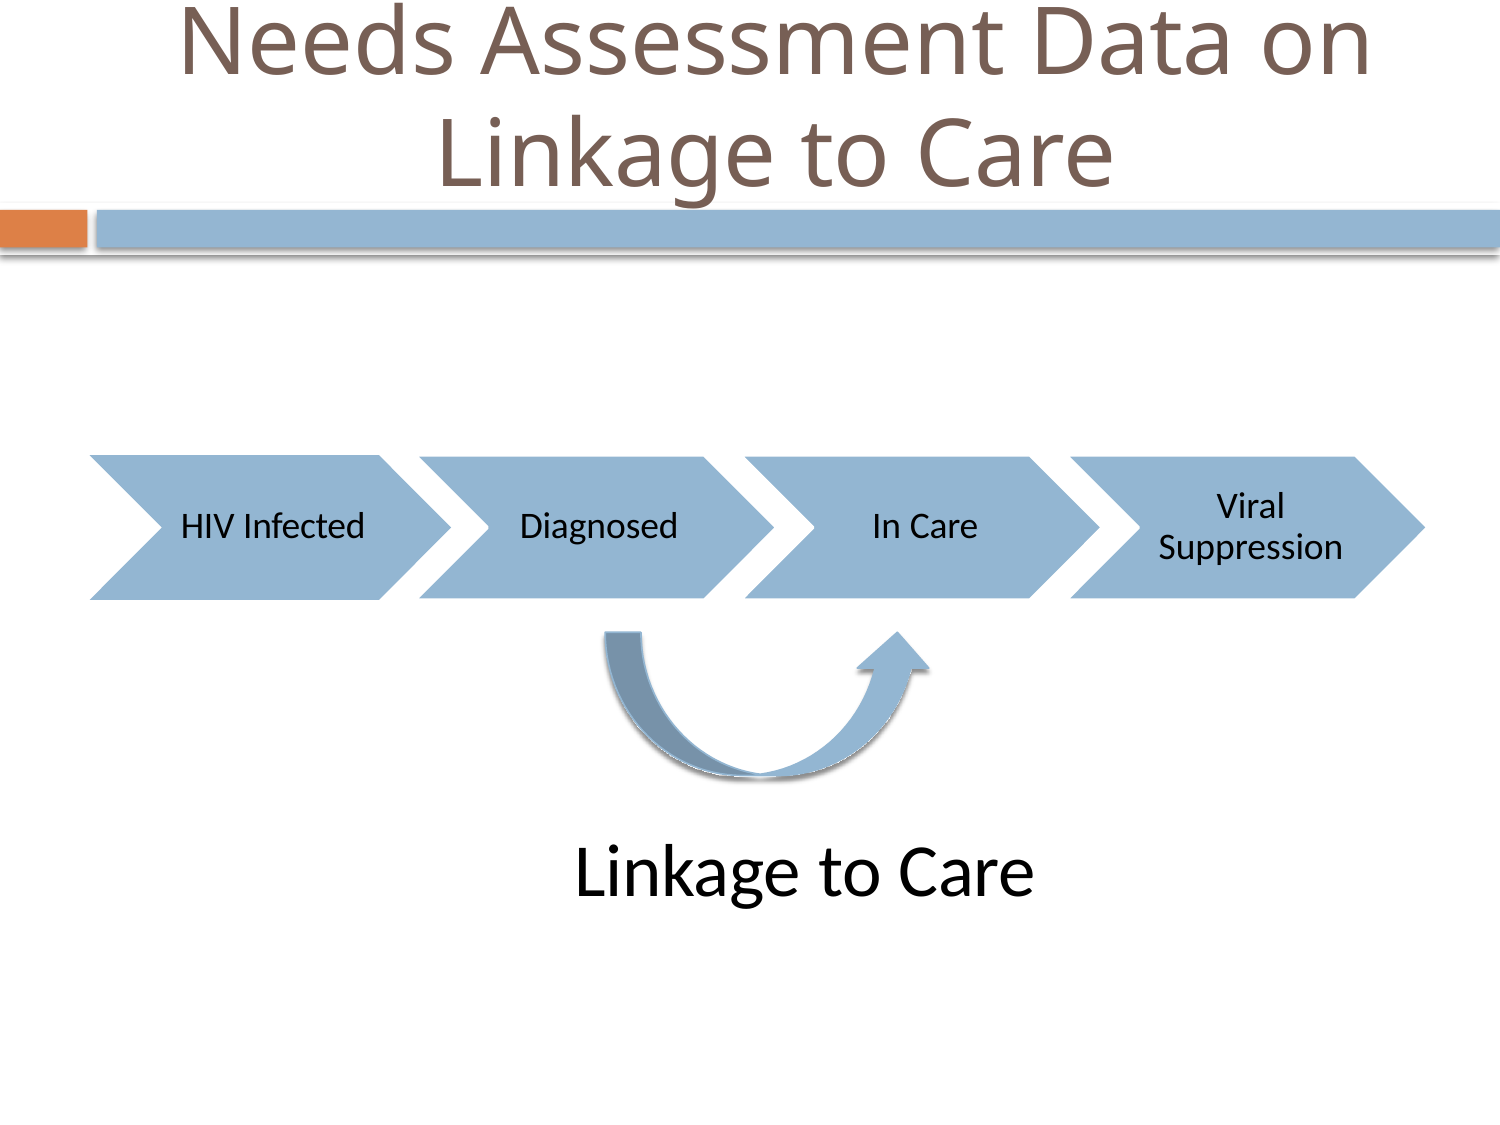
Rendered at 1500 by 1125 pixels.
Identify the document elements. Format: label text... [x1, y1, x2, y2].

text_box [597, 629, 936, 788]
text_box [605, 632, 929, 776]
text_box Viral Suppression [1156, 484, 1346, 568]
text_box Diagnosed [517, 500, 682, 547]
text_box [415, 455, 777, 600]
text_box HIV Infected [178, 500, 370, 547]
title Needs Assessment Data on Linkage to Care [89, 0, 1462, 206]
text_box [89, 455, 452, 600]
text_box [1066, 455, 1428, 600]
text_box In Care [870, 500, 981, 547]
text_box [740, 455, 1103, 600]
text_box Linkage to Care [572, 821, 1042, 912]
